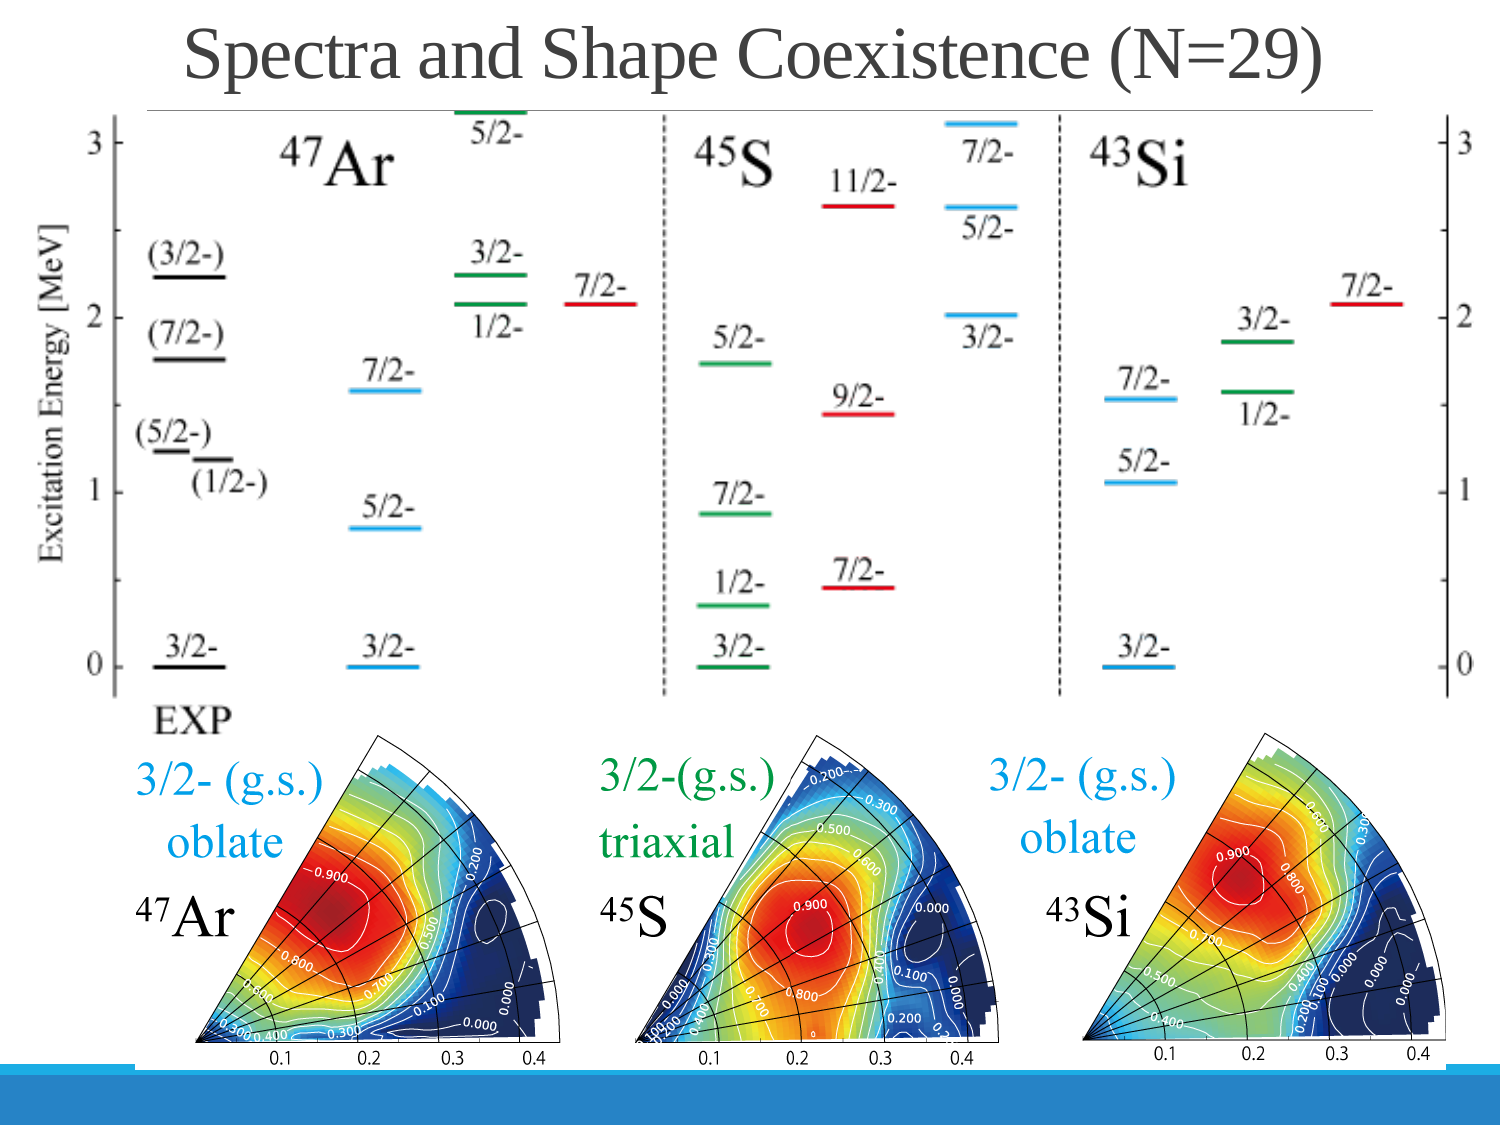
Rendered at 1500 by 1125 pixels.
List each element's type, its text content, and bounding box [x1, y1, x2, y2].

picture [33, 111, 1474, 1071]
title Spectra and Shape Coexistence (N=29) [135, 11, 1373, 102]
